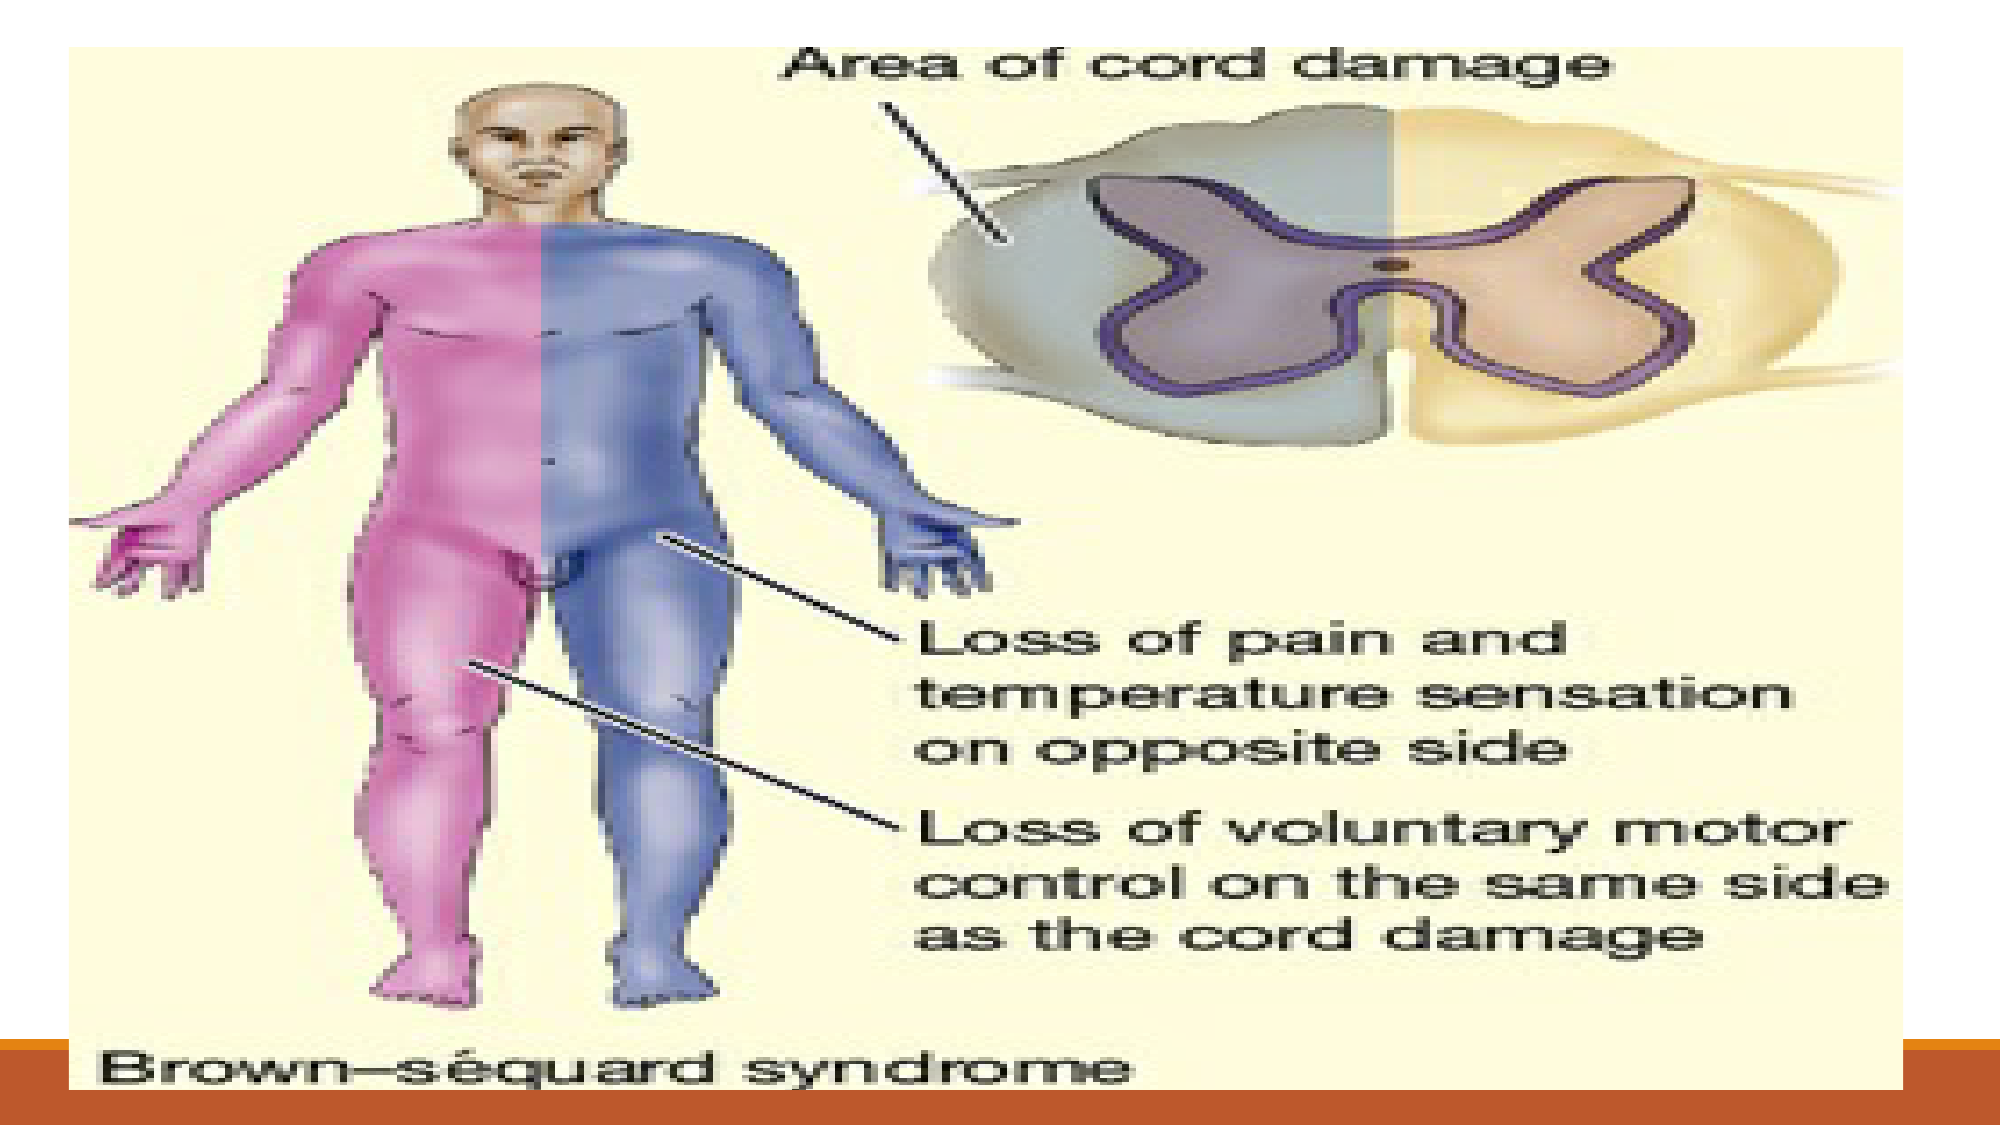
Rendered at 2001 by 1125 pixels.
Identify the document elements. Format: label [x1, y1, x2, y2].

list [68, 46, 1904, 1090]
